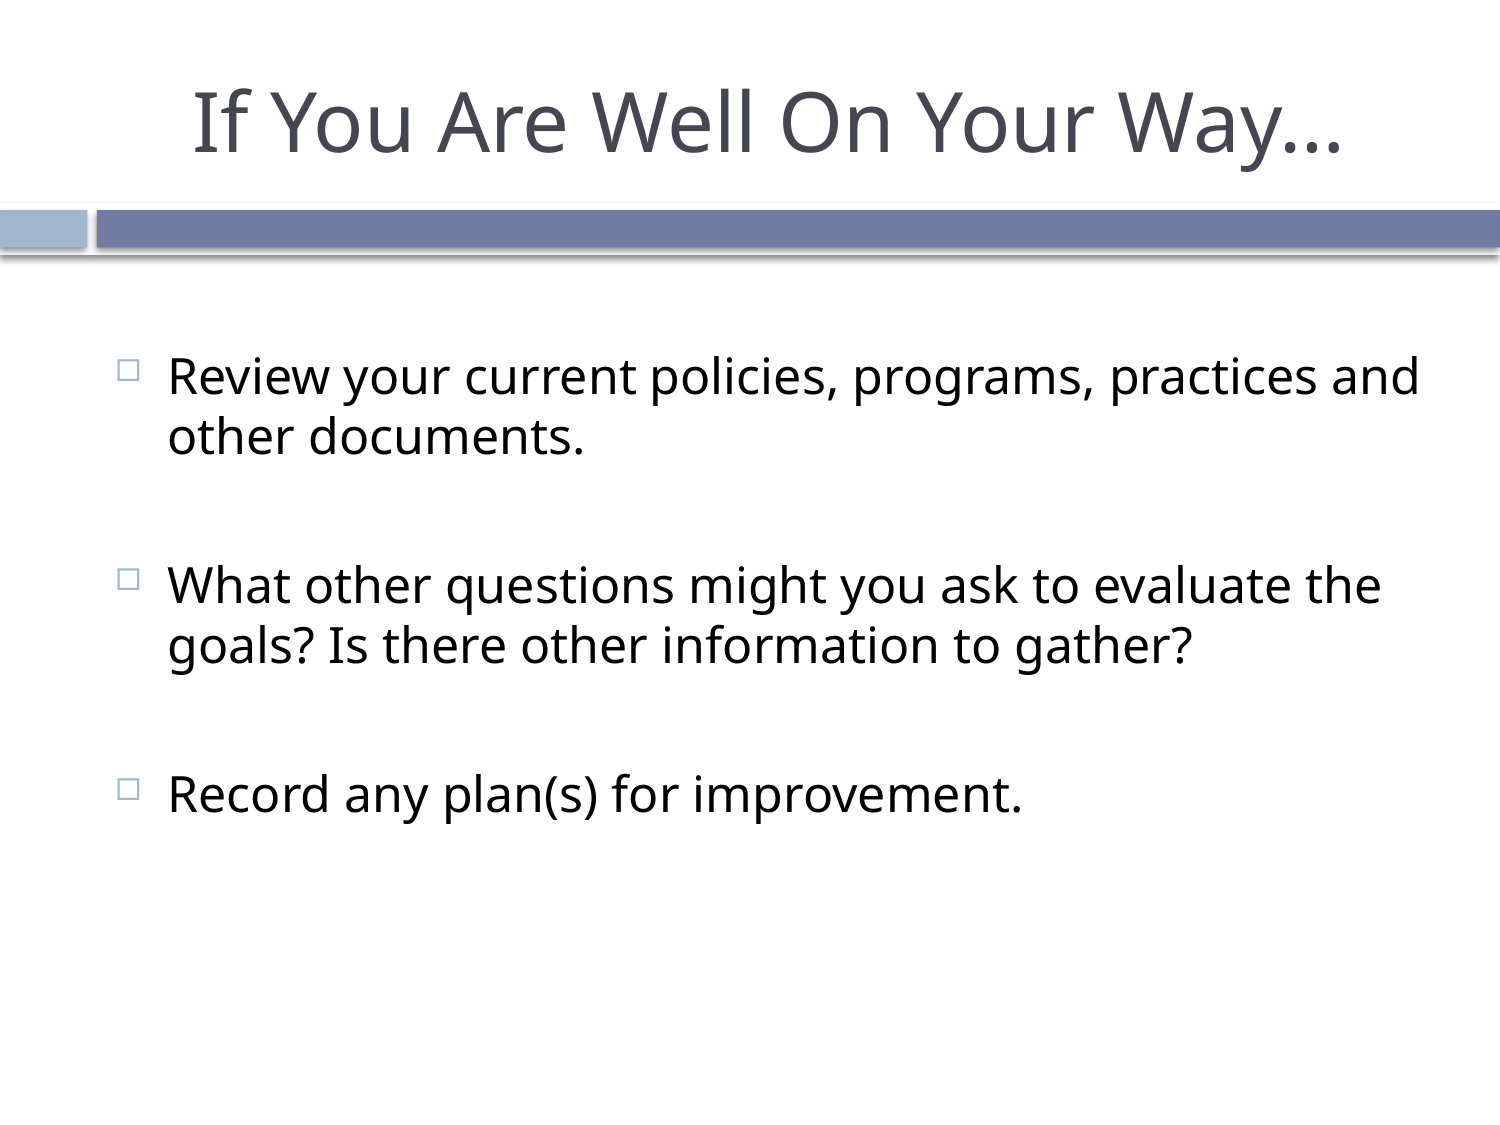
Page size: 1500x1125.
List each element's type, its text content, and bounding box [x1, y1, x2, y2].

list Review your current policies, programs, practices and other documents. What other questions might you ask to evaluate the goals? Is there other information to gather? Record any plan(s) for improvement. [100, 262, 1438, 1000]
title If You Are Well On Your Way… [100, 37, 1438, 200]
